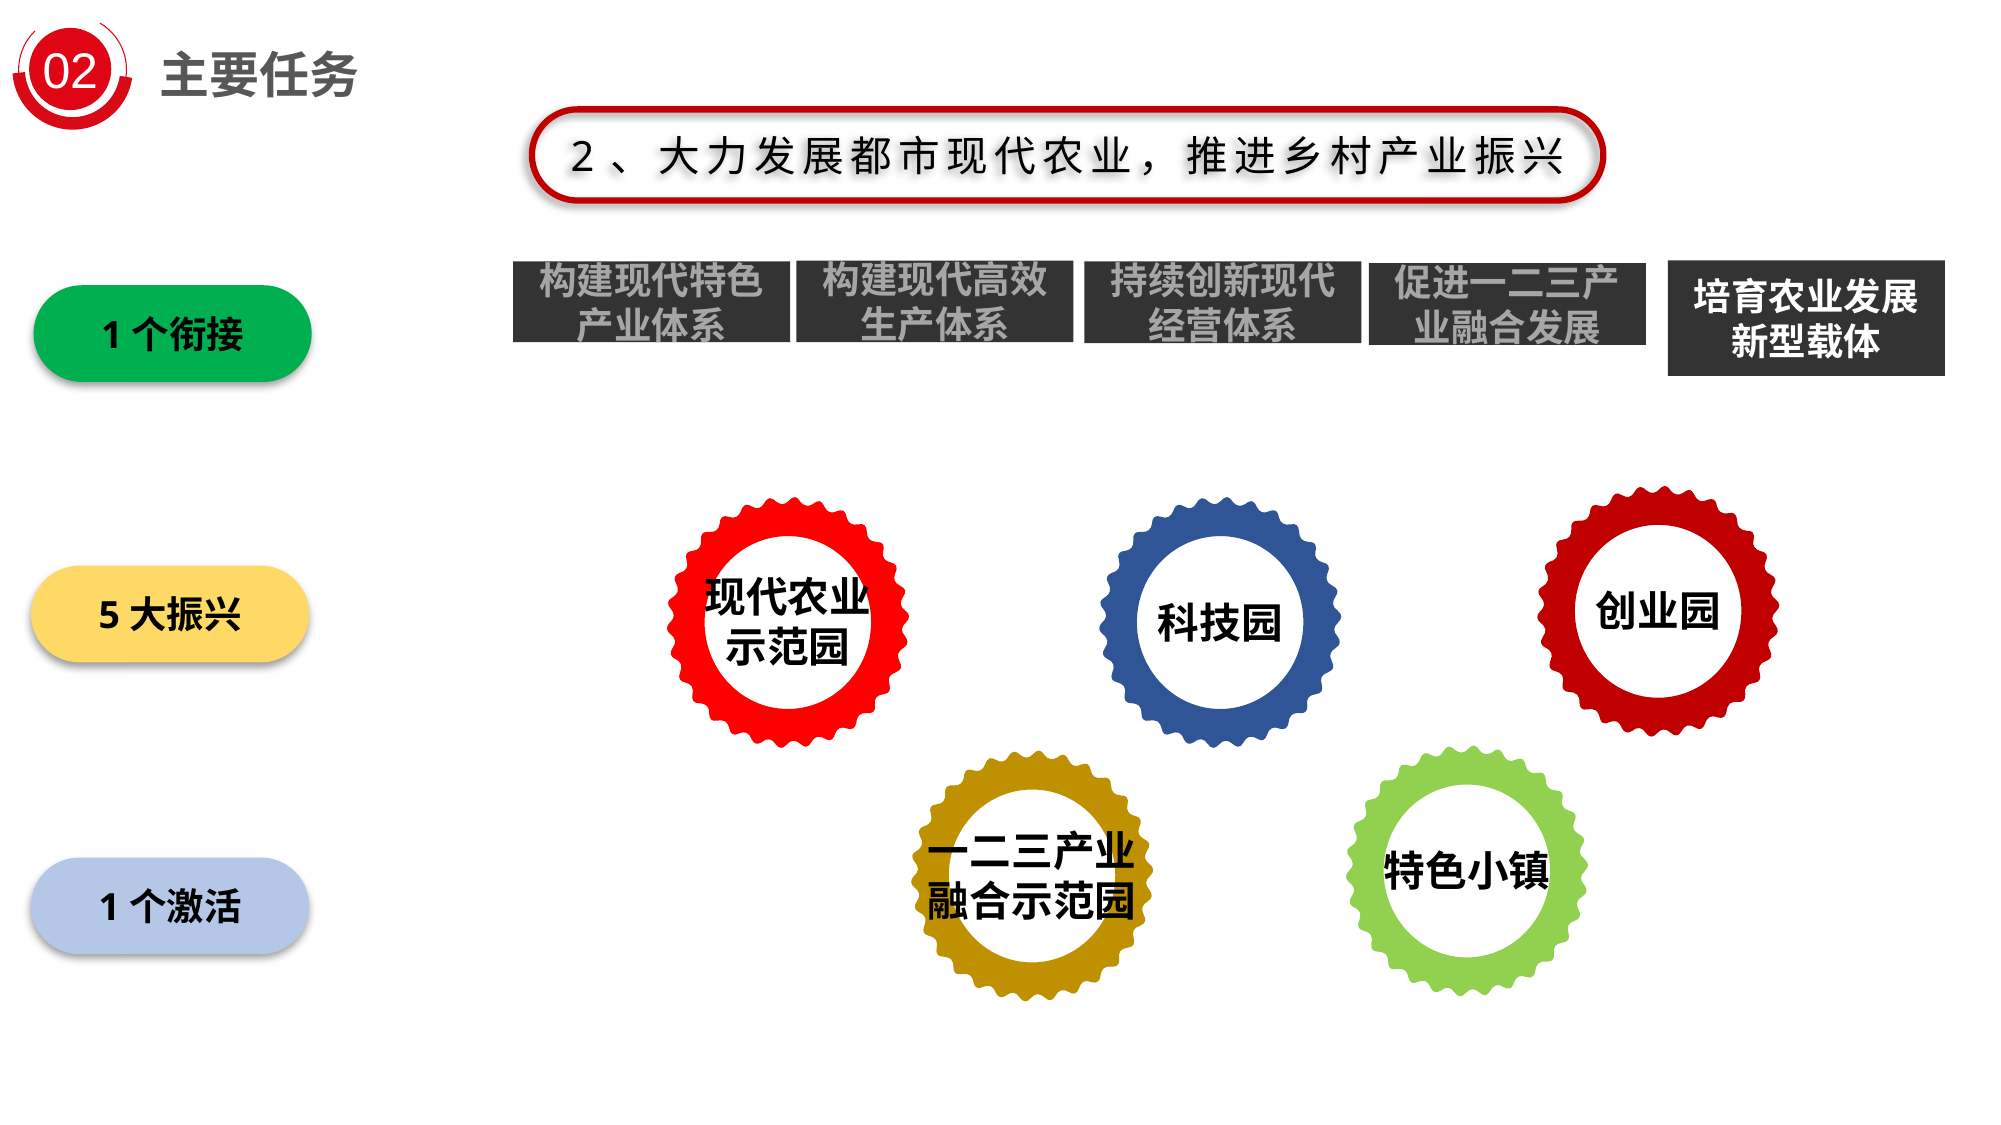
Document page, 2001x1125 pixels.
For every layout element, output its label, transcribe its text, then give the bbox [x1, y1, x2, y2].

text_box 促进一二三产业融合发展 [1368, 262, 1647, 346]
text_box [666, 569, 890, 748]
text_box 1个衔接 [32, 284, 313, 383]
text_box [891, 562, 910, 676]
text_box 创业园 [1576, 574, 1741, 645]
text_box [1345, 745, 1589, 997]
text_box 一二三产业 融合示范园 [908, 814, 1156, 934]
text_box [18, 15, 816, 124]
text_box [1537, 485, 1780, 737]
text_box 2、大力发展都市现代农业，推进乡村产业振兴 [531, 109, 1604, 201]
text_box 5大振兴 [29, 564, 311, 664]
text_box 培育农业发展新型载体 [1667, 259, 1946, 377]
text_box [685, 497, 888, 561]
text_box [1099, 497, 1342, 748]
text_box 1个激活 [29, 856, 311, 956]
text_box 构建现代高效生产体系 [795, 260, 1074, 343]
text_box 构建现代特色产业体系 [512, 260, 791, 343]
text_box 特色小镇 [1364, 834, 1570, 904]
text_box [925, 934, 1135, 1002]
text_box 现代农业 示范园 [685, 561, 891, 681]
text_box [930, 750, 1131, 814]
text_box 科技园 [1138, 587, 1303, 657]
text_box 持续创新现代经营体系 [1083, 260, 1362, 344]
